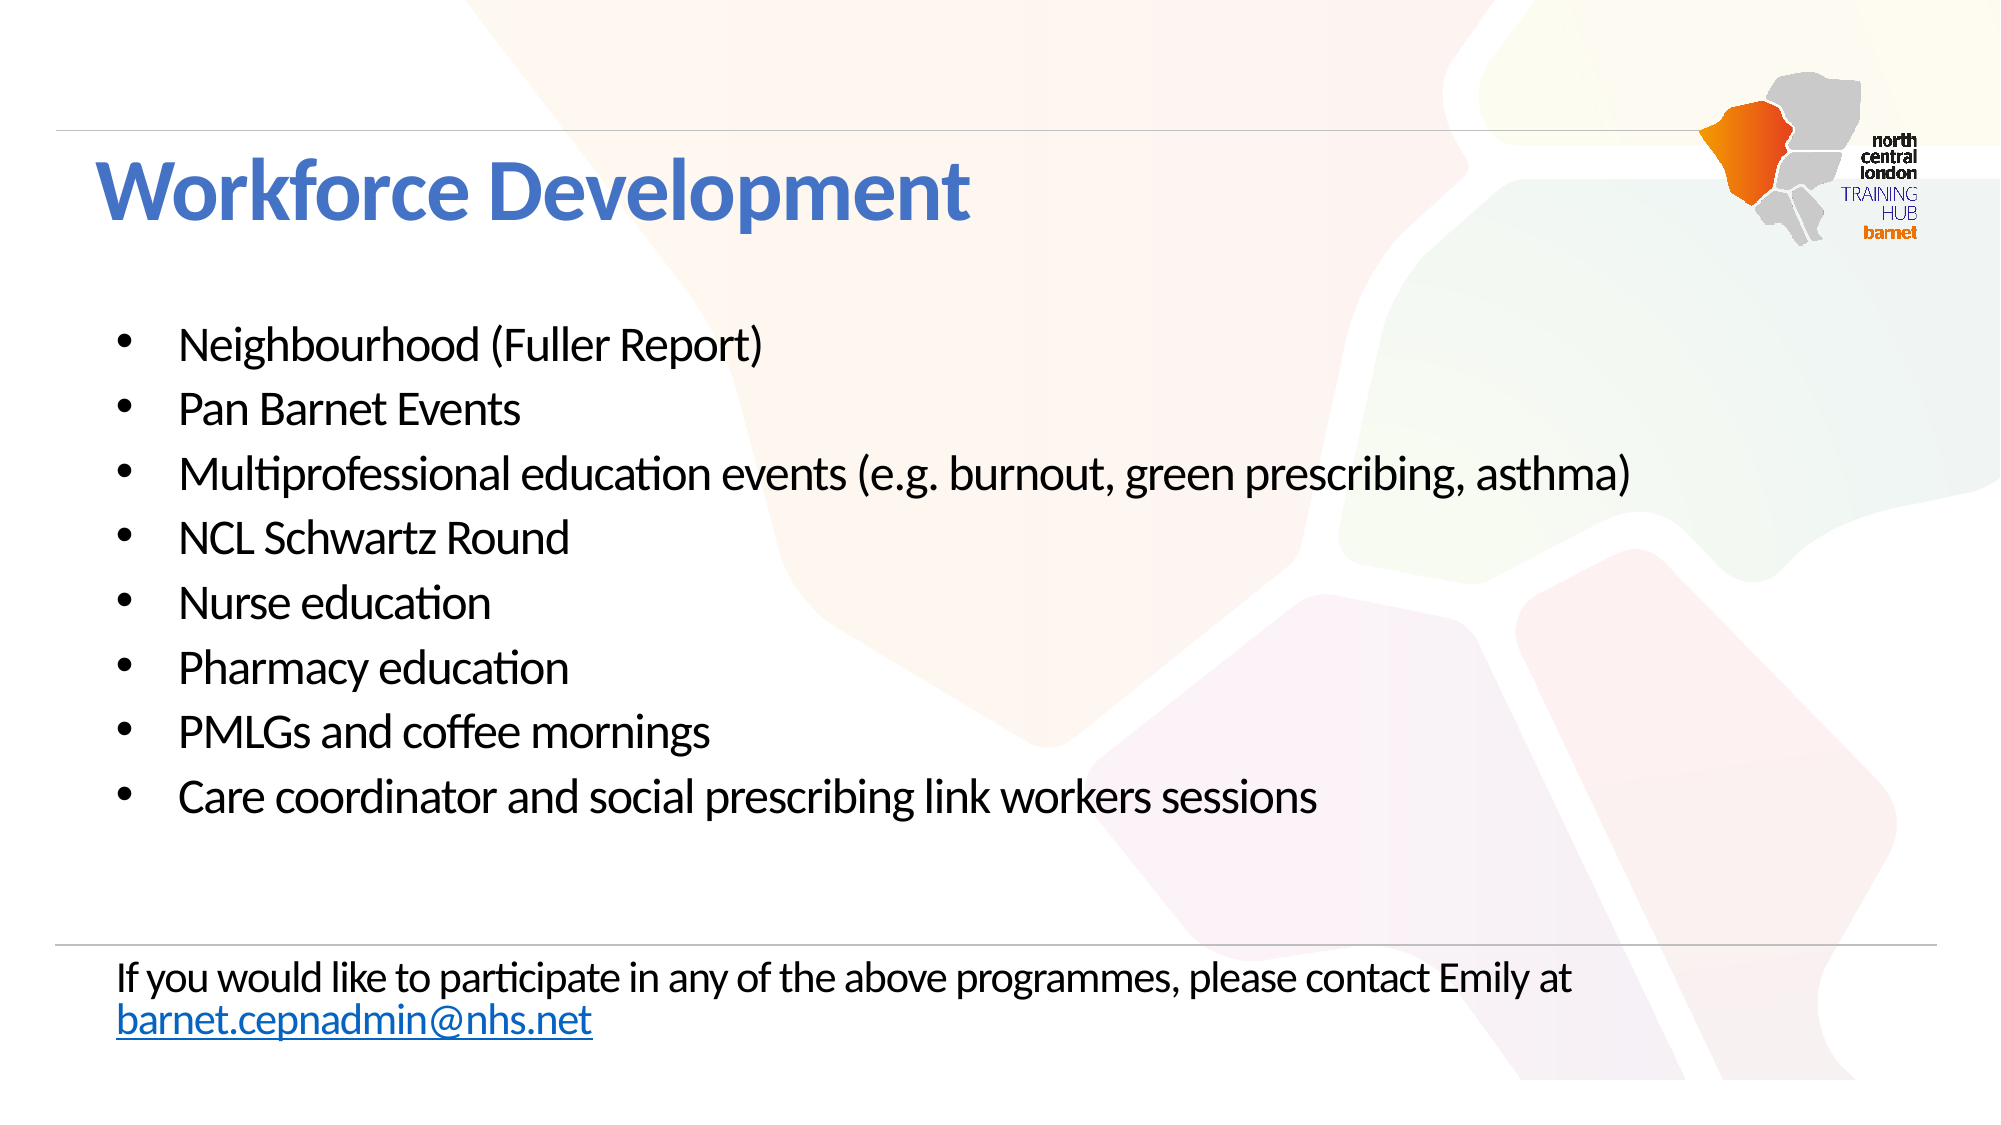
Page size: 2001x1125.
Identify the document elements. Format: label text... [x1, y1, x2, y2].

text_box Neighbourhood (Fuller Report) Pan Barnet Events Multiprofessional education events (e.g. burnout, green prescribing, asthma) NCL Schwartz Round Nurse education Pharmacy education PMLGs and coffee mornings Care coordinator and social prescribing link workers sessions If you would like to participate in any of the above programmes, please contact Emily at barnet.cepnadmin@nhs.net [95, 946, 1743, 1118]
text_box Workforce Development [95, 144, 439, 312]
text_box Neighbourhood (Fuller Report) Pan Barnet Events Multiprofessional education events (e.g. burnout, green prescribing, asthma) NCL Schwartz Round Nurse education Pharmacy education PMLGs and coffee mornings Care coordinator and social prescribing link workers sessions If you would like to participate in any of the above programmes, please contact Emily at barnet.cepnadmin@nhs.net [95, 312, 439, 944]
picture [439, 0, 2000, 1080]
